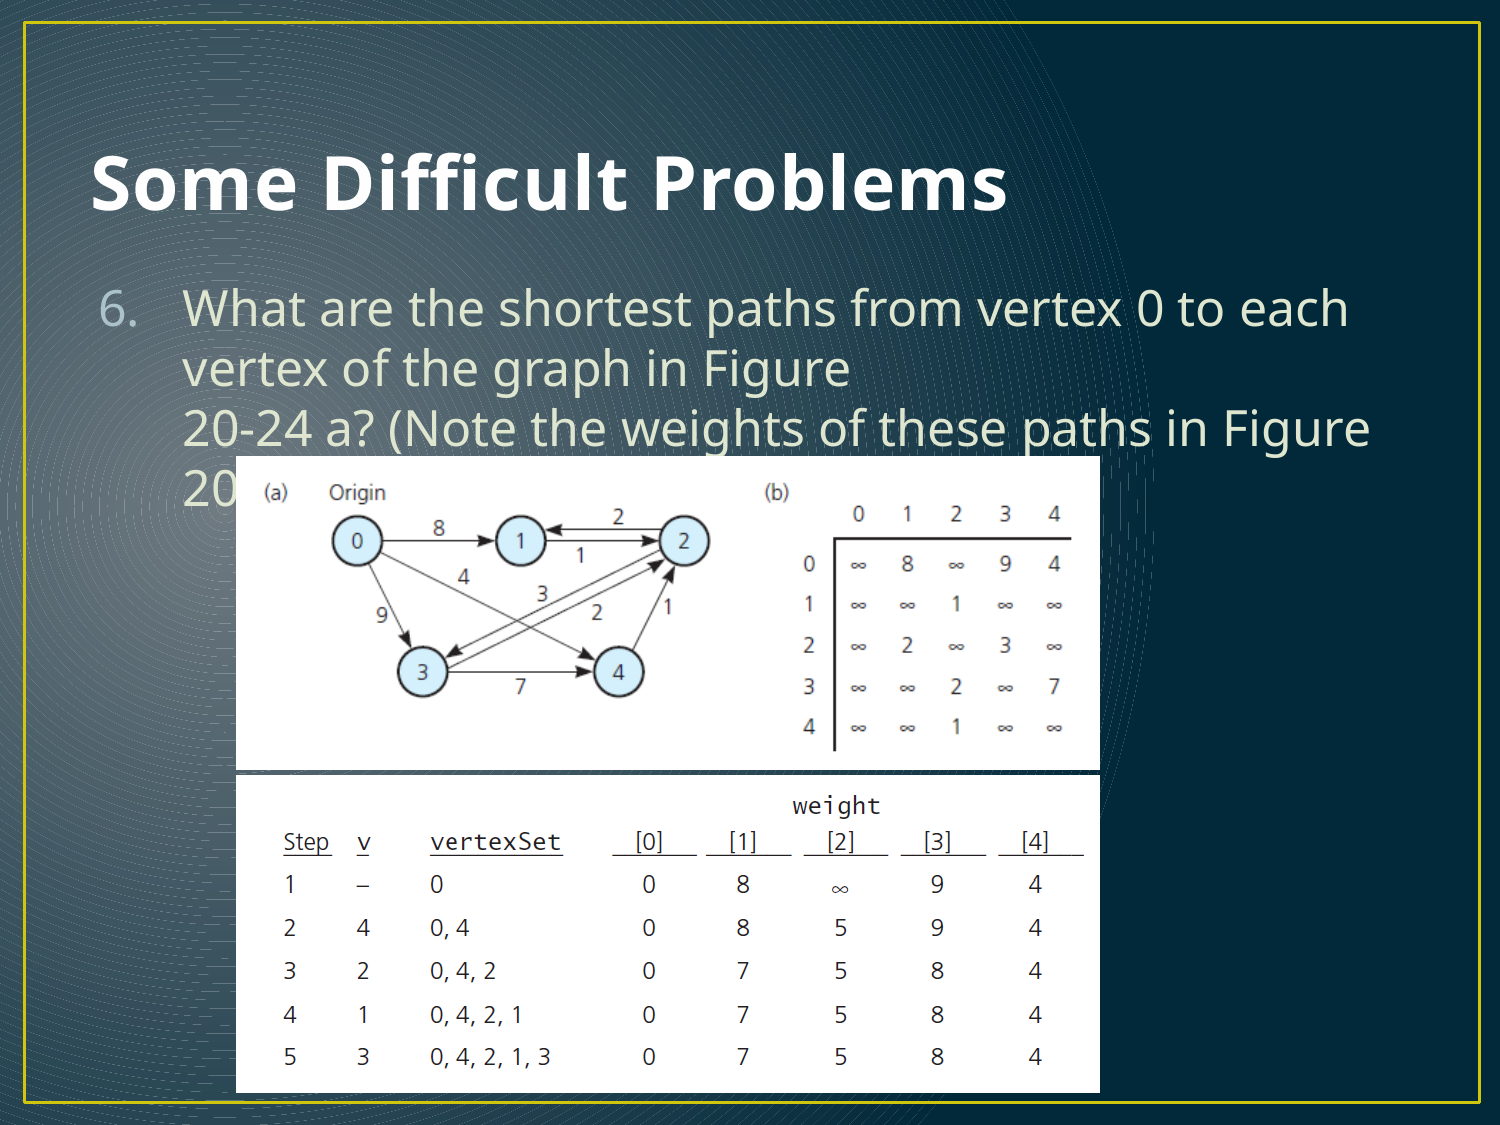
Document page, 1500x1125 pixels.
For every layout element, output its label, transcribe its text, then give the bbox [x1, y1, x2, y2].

list What are the shortest paths from vertex 0 to each vertex of the graph in Figure 20-24 a? (Note the weights of these paths in Figure 20-25 .) [83, 268, 1469, 1038]
picture [890, 1104, 901, 1108]
title Some Difficult Problems [75, 45, 1425, 233]
picture [235, 455, 1101, 771]
picture [235, 775, 1099, 1094]
